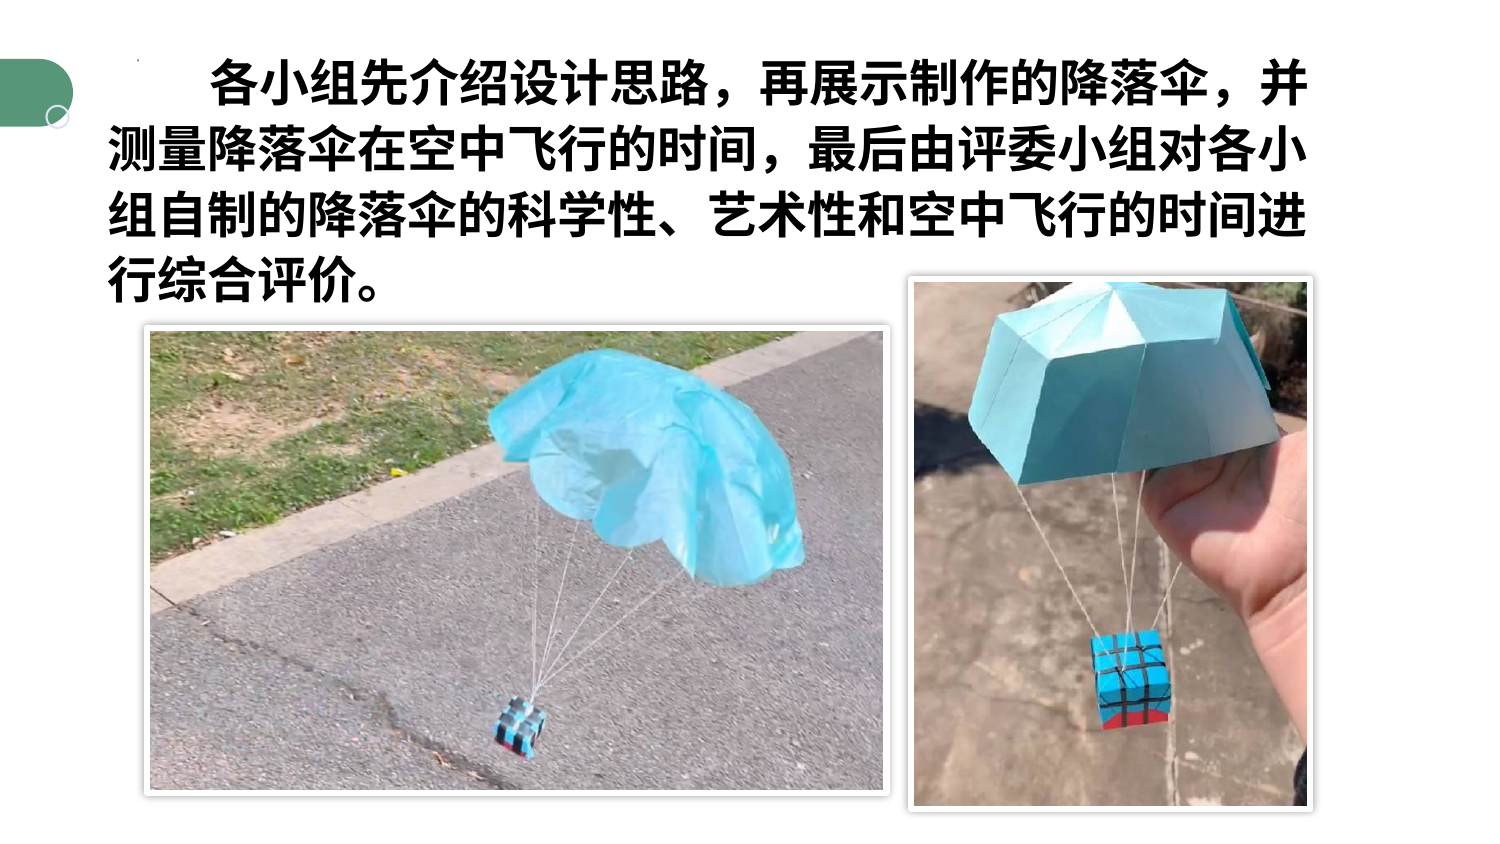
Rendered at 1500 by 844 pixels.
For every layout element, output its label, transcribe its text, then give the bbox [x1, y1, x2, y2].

picture [914, 282, 1307, 806]
text_box 各小组先介绍设计思路，再展示制作的降落伞，并测量降落伞在空中飞行的时间，最后由评委小组对各小组自制的降落伞的科学性、艺术性和空中飞行的时间进行综合评价。 [92, 37, 1338, 317]
picture [149, 330, 884, 790]
